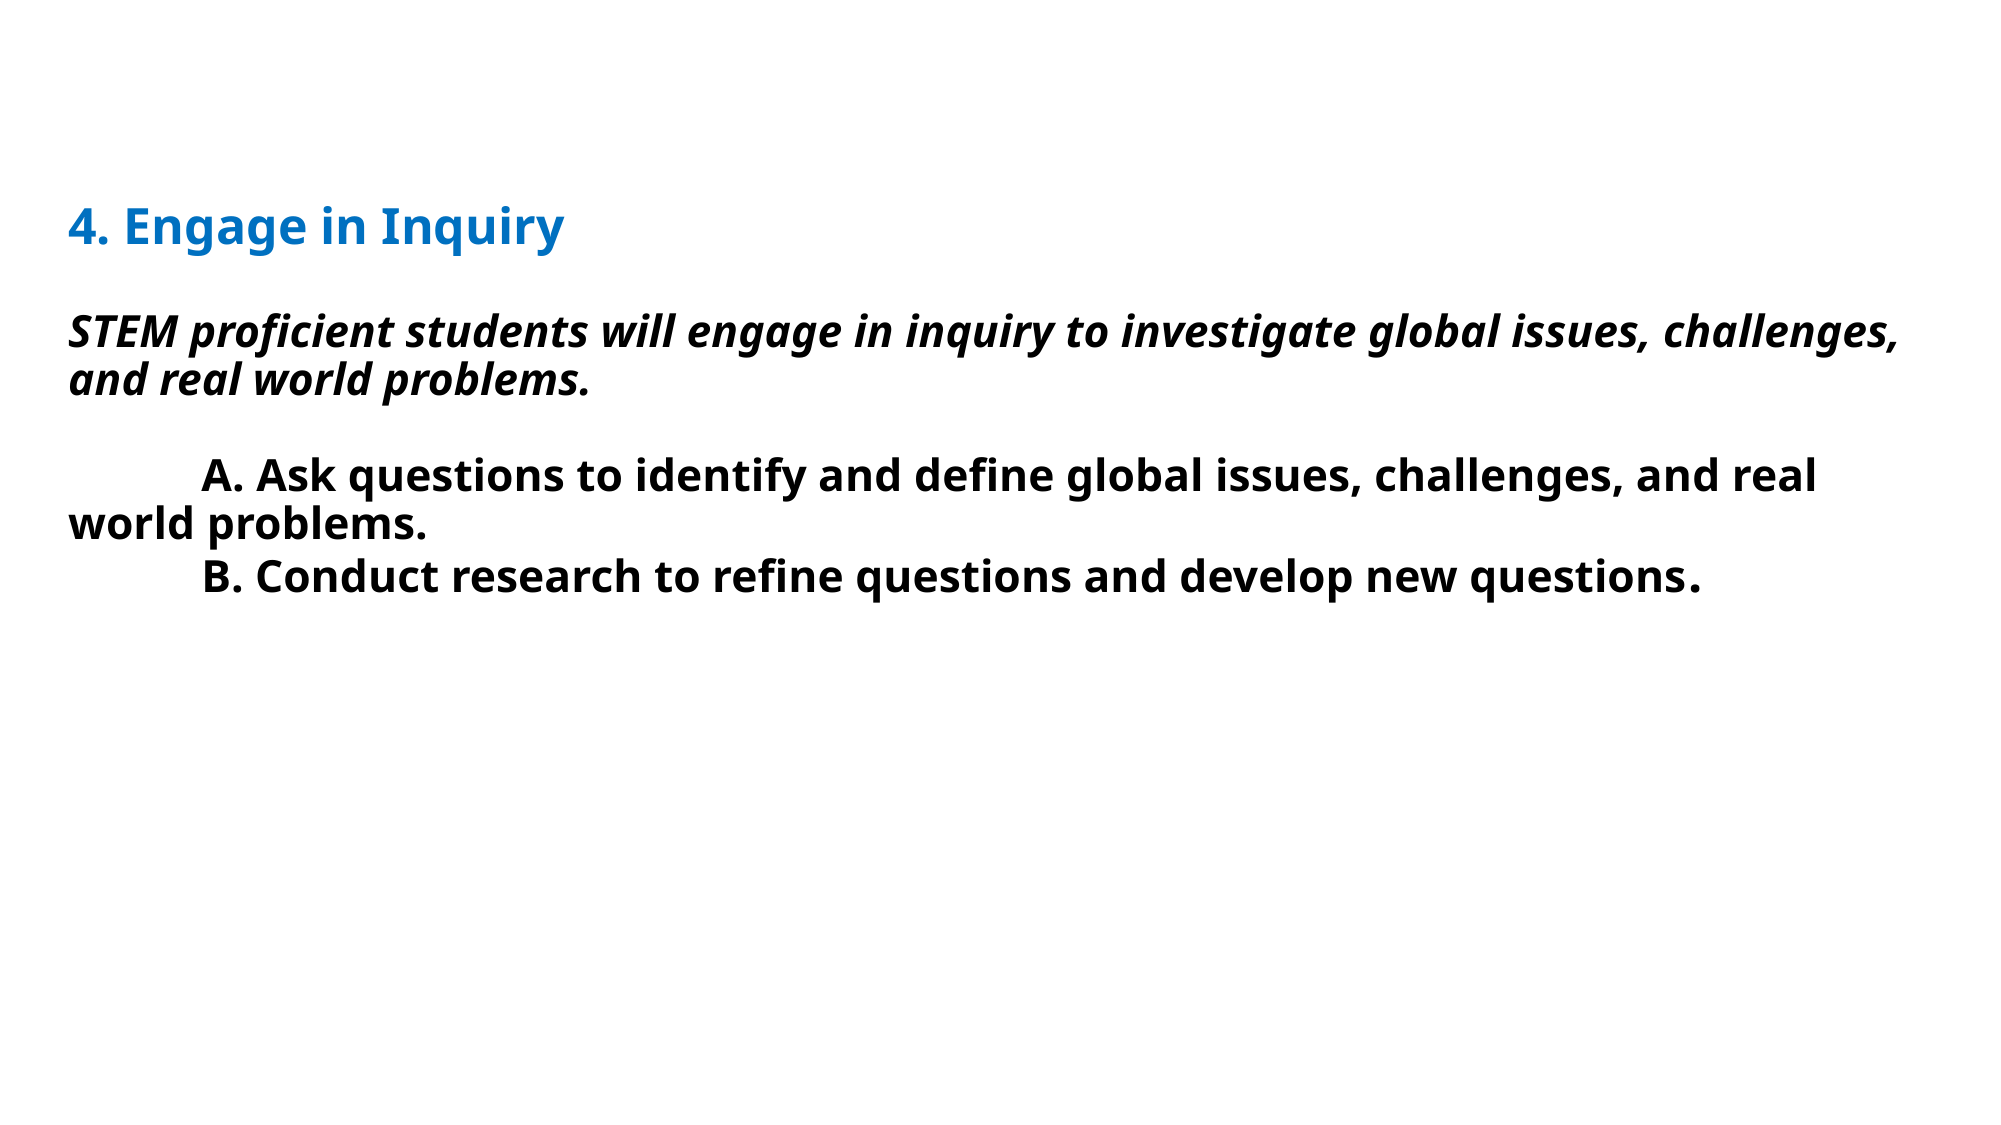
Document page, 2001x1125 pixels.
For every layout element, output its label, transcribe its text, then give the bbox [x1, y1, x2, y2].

title 4. Engage in Inquiry STEM proficient students will engage in inquiry to investigate global issues, challenges, and real world problems. A. Ask questions to identify and define global issues, challenges, and real world problems. B. Conduct research to refine questions and develop new questions. [53, 189, 1955, 812]
